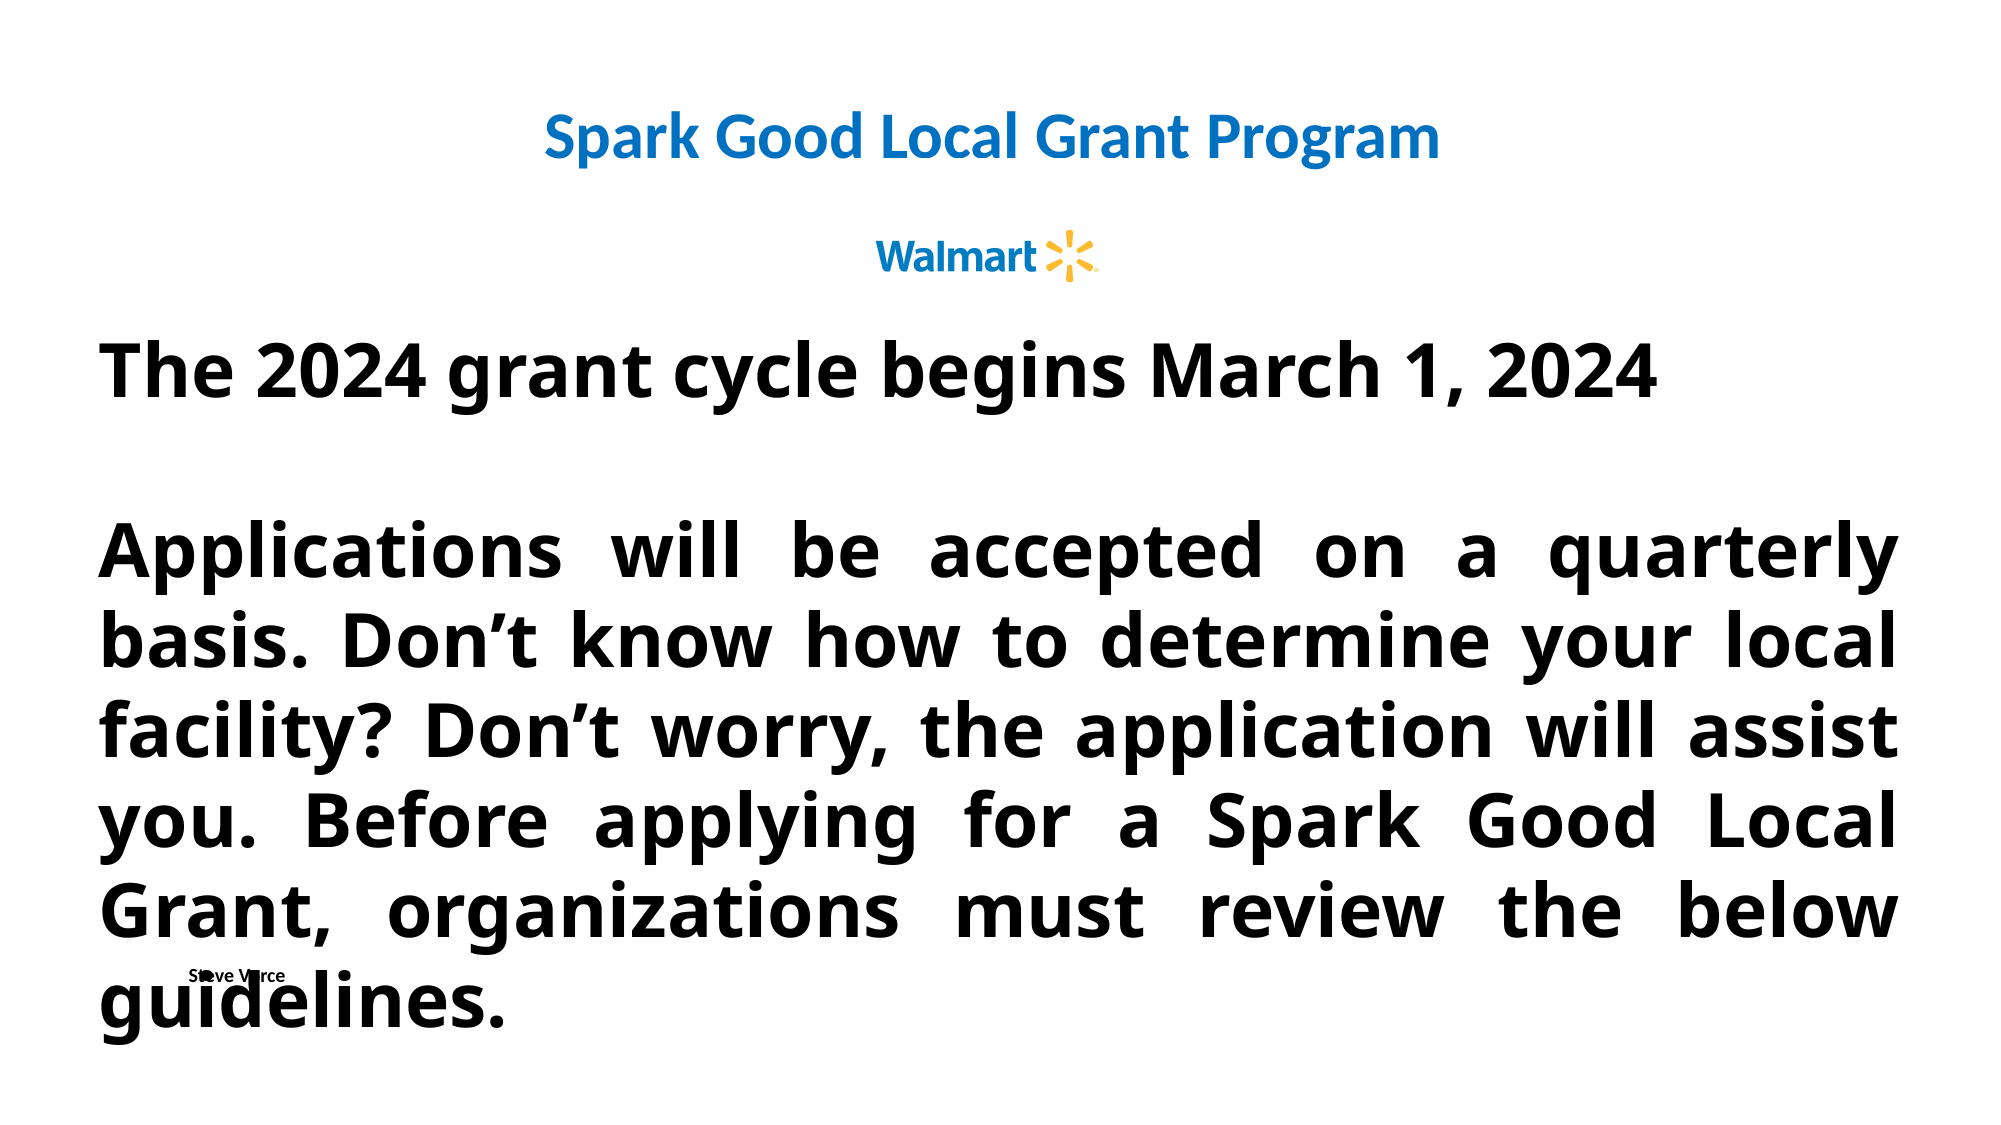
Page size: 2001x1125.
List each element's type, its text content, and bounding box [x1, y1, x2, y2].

picture [856, 158, 1118, 354]
text_box Spark Good Local Grant Program [529, 84, 1471, 179]
text_box The 2024 grant cycle begins March 1, 2024 Applications will be accepted on a quarterly basis. Don’t know how to determine your local facility? Don’t worry, the application will assist you. Before applying for a Spark Good Local Grant, organizations must review the below guidelines. [84, 314, 1916, 1050]
